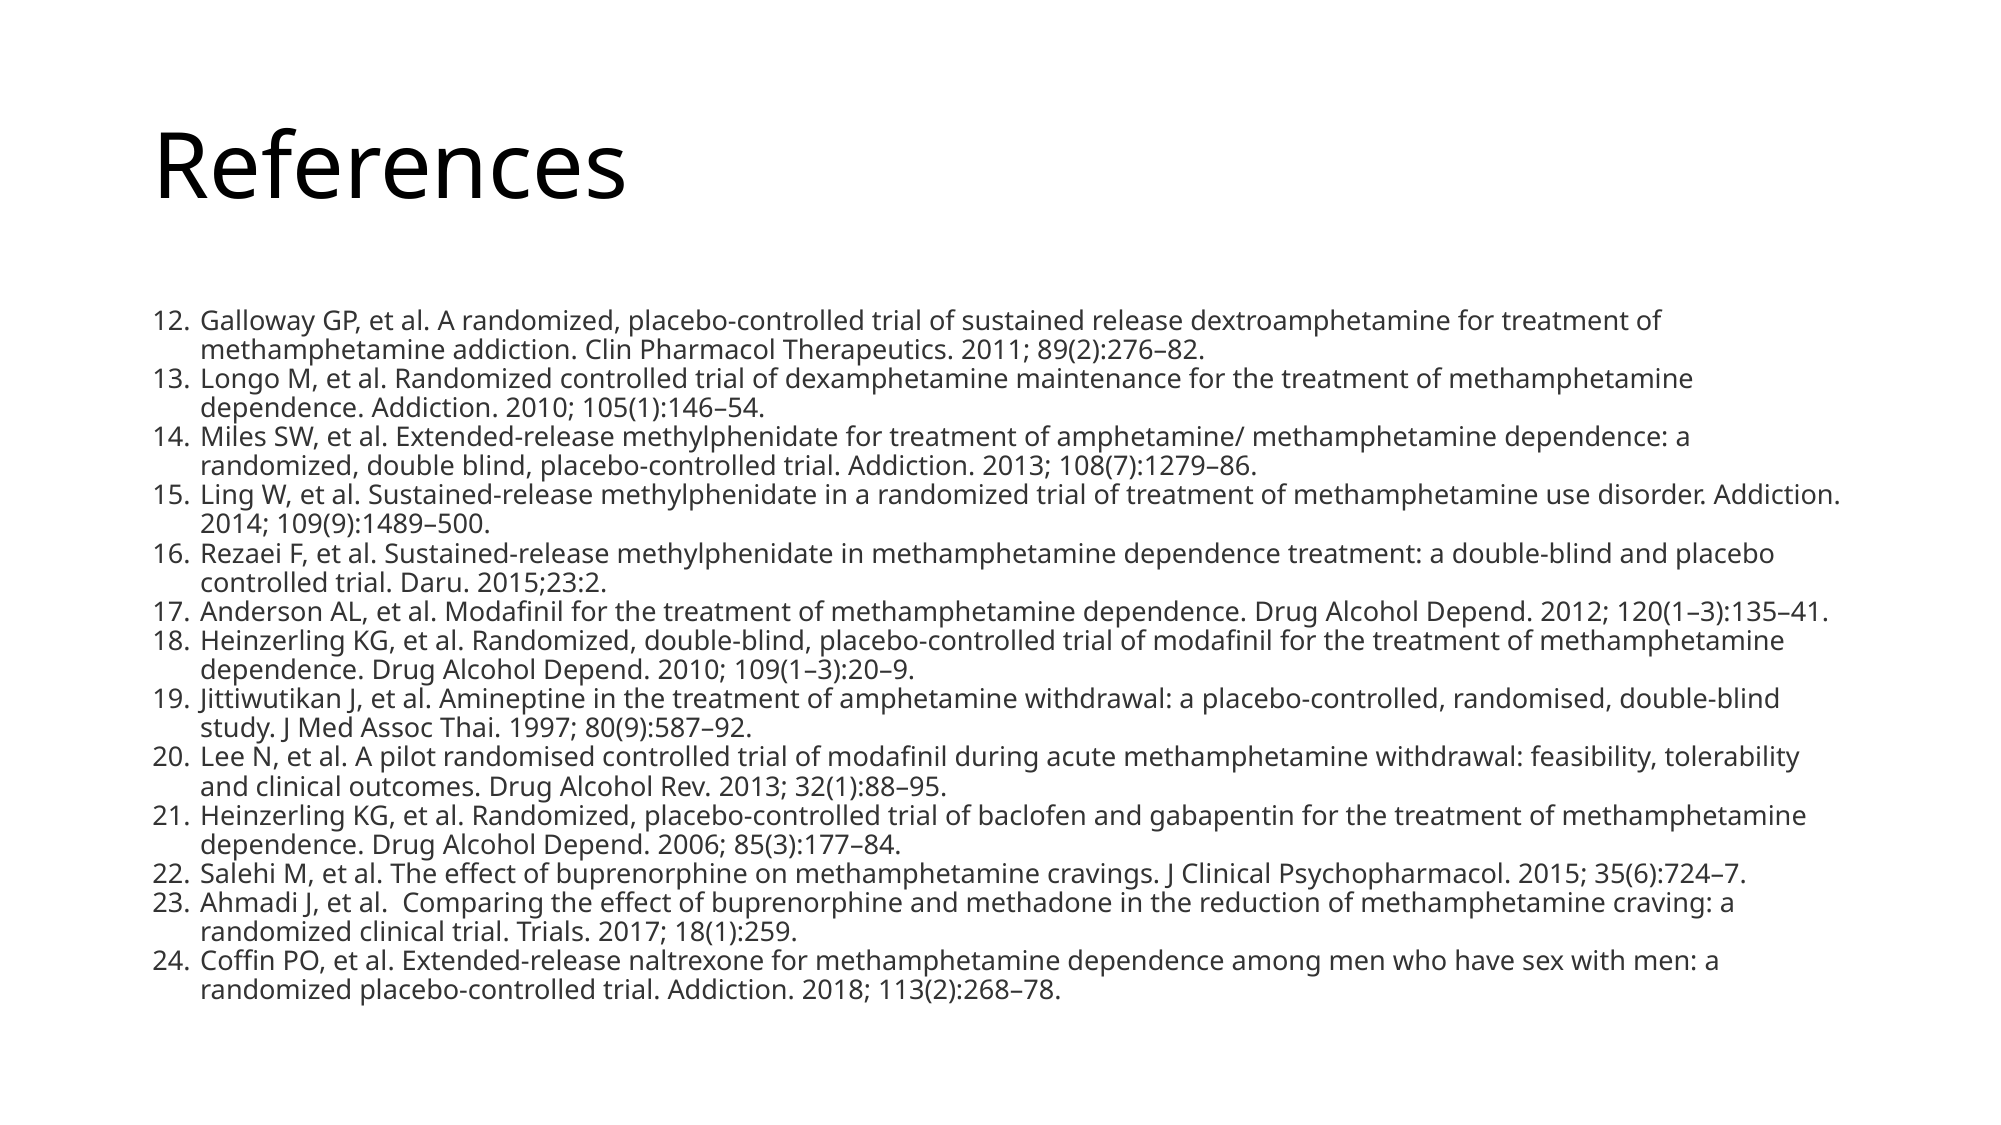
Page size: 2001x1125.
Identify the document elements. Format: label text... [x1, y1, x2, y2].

list Galloway GP, et al. A randomized, placebo-controlled trial of sustained release dextroamphetamine for treatment of methamphetamine addiction. Clin Pharmacol Therapeutics. 2011; 89(2):276–82. Longo M, et al. Randomized controlled trial of dexamphetamine maintenance for the treatment of methamphetamine dependence. Addiction. 2010; 105(1):146–54. Miles SW, et al. Extended-release methylphenidate for treatment of amphetamine/ methamphetamine dependence: a randomized, double blind, placebo-controlled trial. Addiction. 2013; 108(7):1279–86. Ling W, et al. Sustained-release methylphenidate in a randomized trial of treatment of methamphetamine use disorder. Addiction. 2014; 109(9):1489–500. Rezaei F, et al. Sustained-release methylphenidate in methamphetamine dependence treatment: a double-blind and placebo controlled trial. Daru. 2015;23:2. Anderson AL, et al. Modafinil for the treatment of methamphetamine dependence. Drug Alcohol Depend. 2012; 120(1–3):135–41. Heinzerling KG, et al. Randomized, double-blind, placebo-controlled trial of modafinil for the treatment of methamphetamine dependence. Drug Alcohol Depend. 2010; 109(1–3):20–9. Jittiwutikan J, et al. Amineptine in the treatment of amphetamine withdrawal: a placebo-controlled, randomised, double-blind study. J Med Assoc Thai. 1997; 80(9):587–92. Lee N, et al. A pilot randomised controlled trial of modafinil during acute methamphetamine withdrawal: feasibility, tolerability and clinical outcomes. Drug Alcohol Rev. 2013; 32(1):88–95. Heinzerling KG, et al. Randomized, placebo-controlled trial of baclofen and gabapentin for the treatment of methamphetamine dependence. Drug Alcohol Depend. 2006; 85(3):177–84. Salehi M, et al. The effect of buprenorphine on methamphetamine cravings. J Clinical Psychopharmacol. 2015; 35(6):724–7. Ahmadi J, et al. Comparing the effect of buprenorphine and methadone in the reduction of methamphetamine craving: a randomized clinical trial. Trials. 2017; 18(1):259. Coffin PO, et al. Extended-release naltrexone for methamphetamine dependence among men who have sex with men: a randomized placebo-controlled trial. Addiction. 2018; 113(2):268–78. [137, 299, 1863, 1014]
title References [137, 59, 1863, 278]
